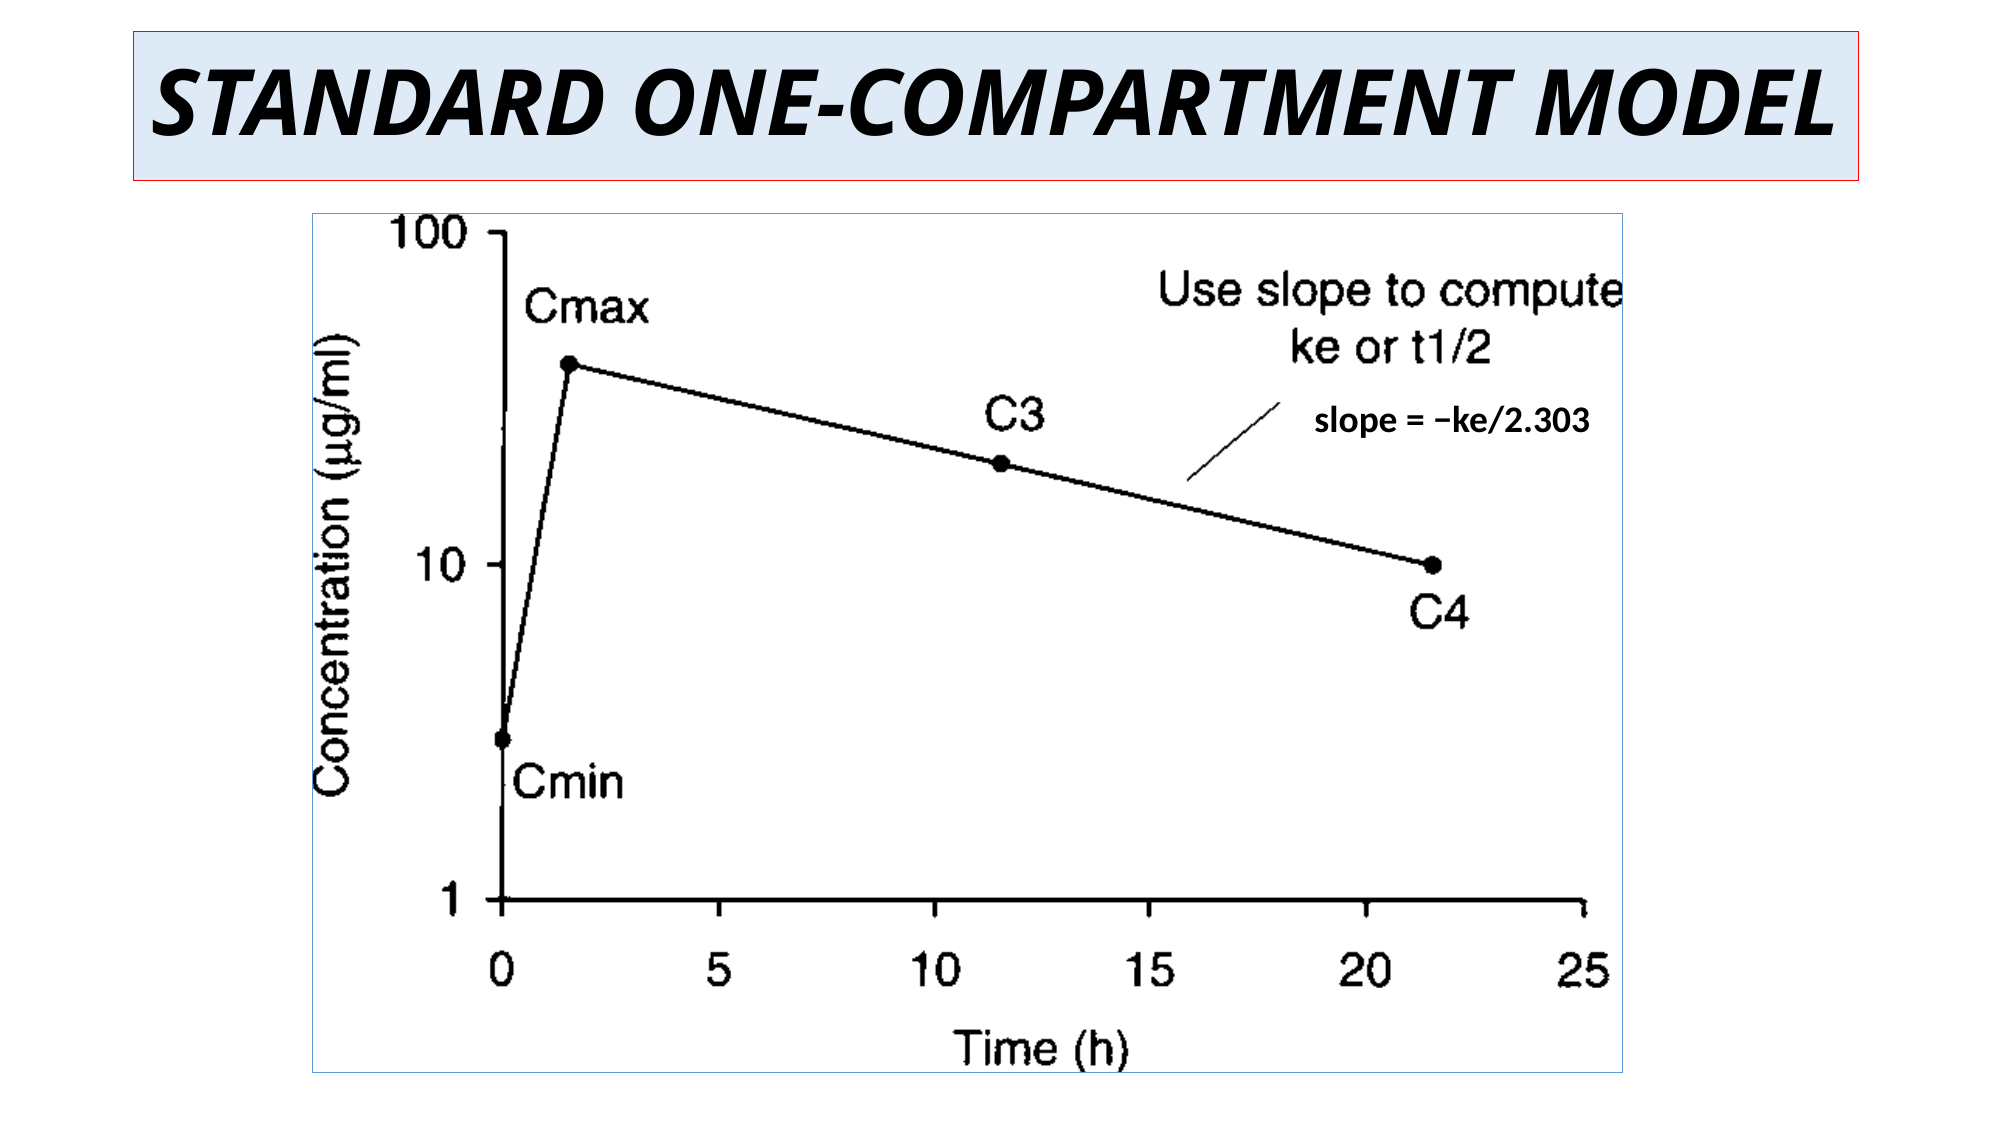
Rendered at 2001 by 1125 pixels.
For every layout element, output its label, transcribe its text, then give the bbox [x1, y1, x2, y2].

title STANDARD ONE-COMPARTMENT MODEL [133, 31, 1859, 181]
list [312, 213, 1623, 1074]
